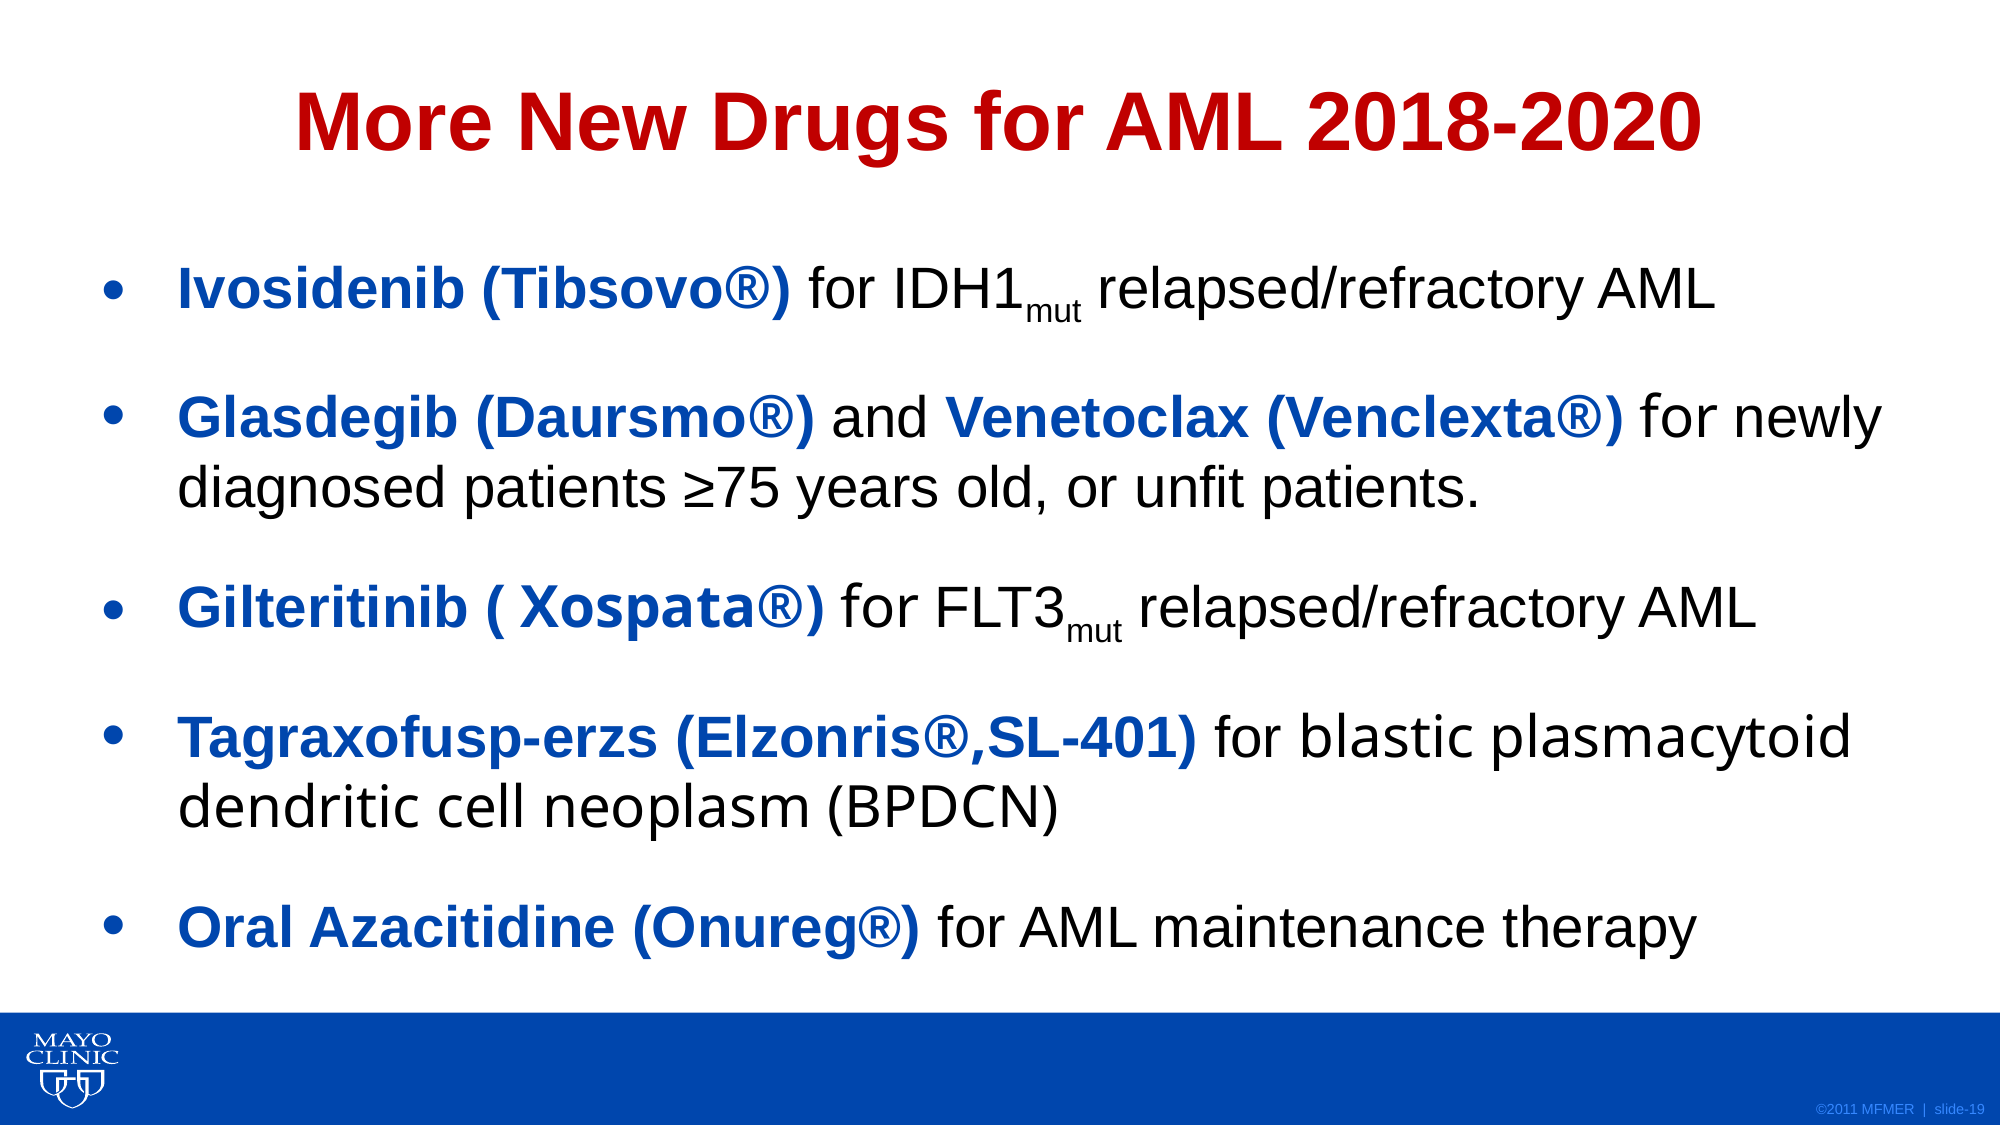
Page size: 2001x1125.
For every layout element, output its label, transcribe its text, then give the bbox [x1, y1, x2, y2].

list Ivosidenib (Tibsovo®) for IDH1mut relapsed/refractory AML Glasdegib (Daursmo®) and Venetoclax (Venclexta®) for newly diagnosed patients ≥75 years old, or unfit patients. Gilteritinib ( Xospata®) for FLT3mut relapsed/refractory AML Tagraxofusp-erzs (Elzonris®,SL-401) for blastic plasmacytoid dendritic cell neoplasm (BPDCN) Oral Azacitidine (Onureg®) for AML maintenance therapy [101, 212, 1902, 1000]
title More New Drugs for AML 2018-2020 [99, 0, 1900, 175]
